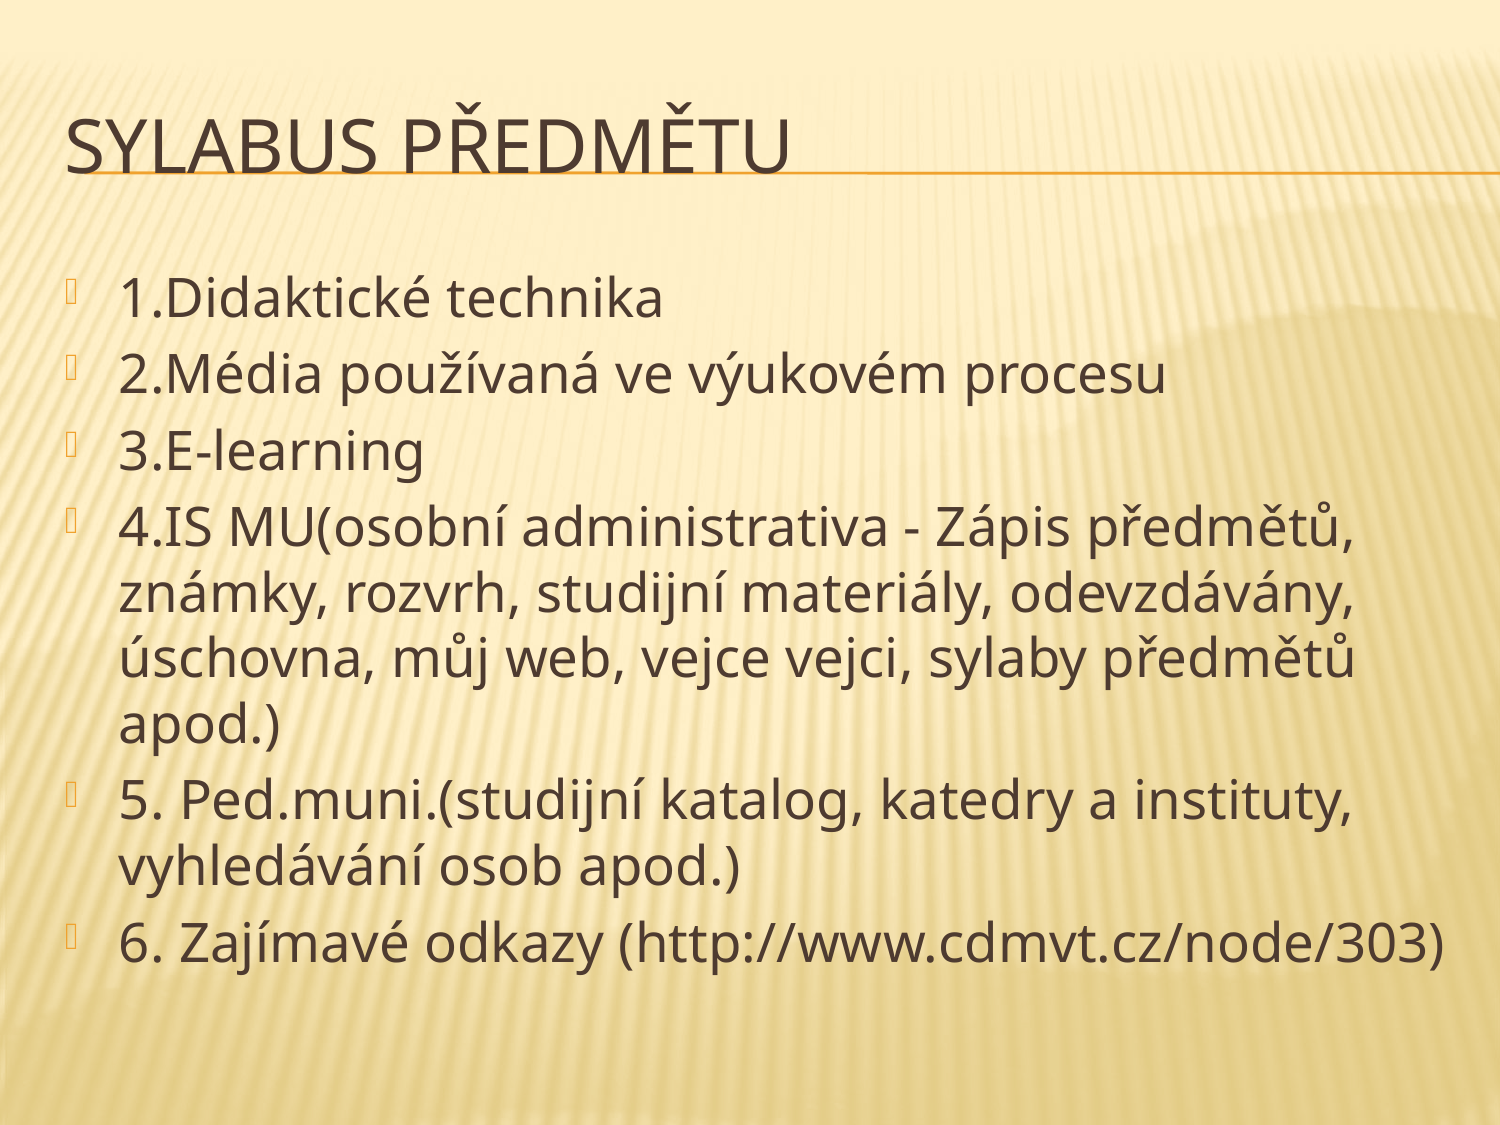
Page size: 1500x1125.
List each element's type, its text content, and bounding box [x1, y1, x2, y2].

title Sylabus předmětu [50, 75, 1475, 213]
list 1.Didaktické technika 2.Média používaná ve výukovém procesu 3.E-learning 4.IS MU(osobní administrativa - Zápis předmětů, známky, rozvrh, studijní materiály, odevzdávány, úschovna, můj web, vejce vejci, sylaby předmětů apod.) 5. Ped.muni.(studijní katalog, katedry a instituty, vyhledávání osob apod.) 6. Zajímavé odkazy (http://www.cdmvt.cz/node/303) [50, 254, 1475, 998]
